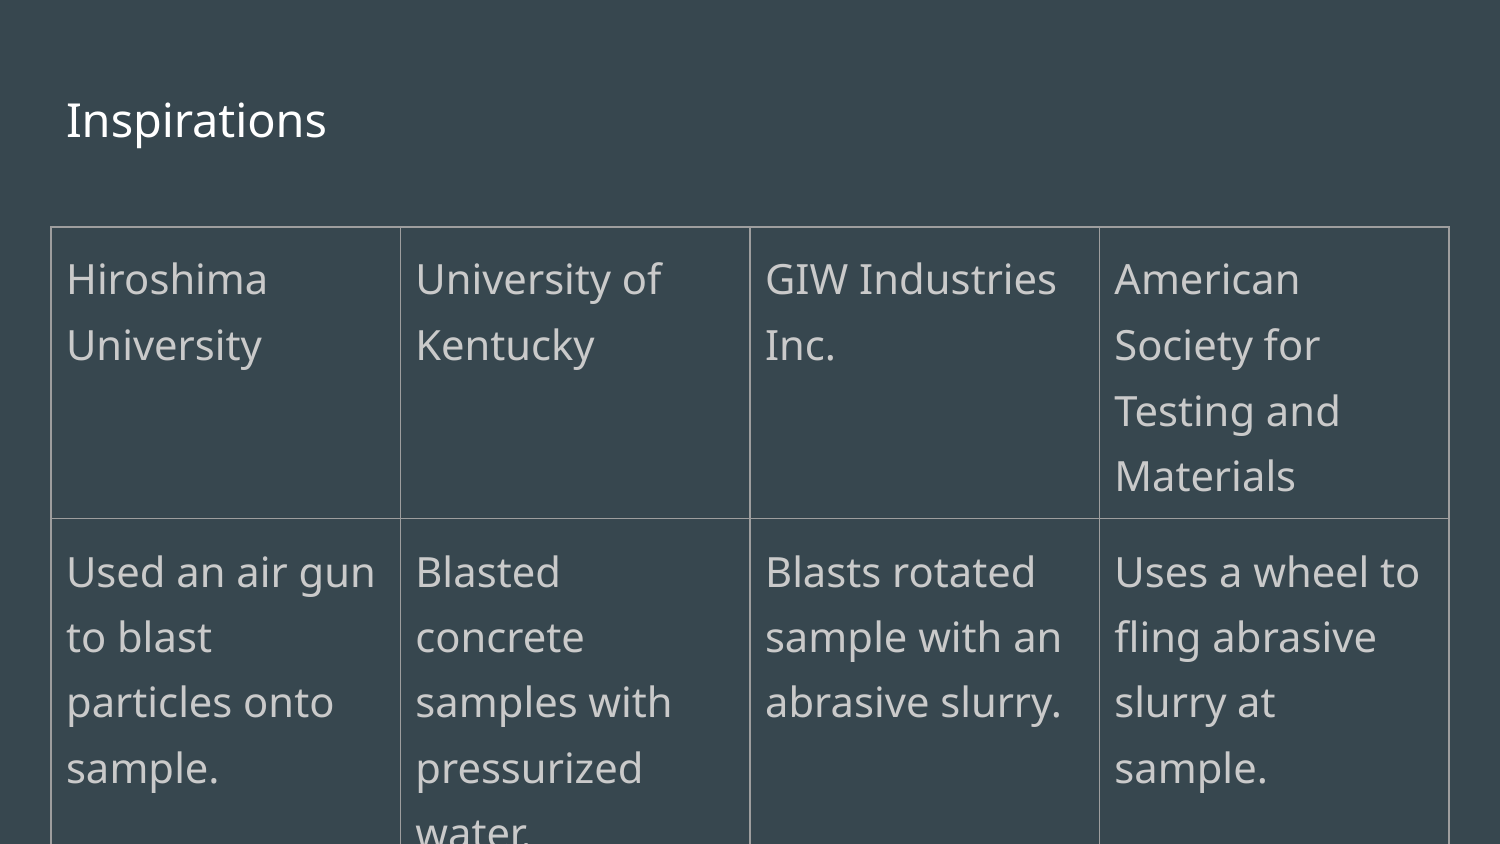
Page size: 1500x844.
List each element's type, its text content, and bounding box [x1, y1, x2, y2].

table_cell Used an air gun to blast particles onto sample. [52, 519, 400, 844]
table_cell Blasted concrete samples with pressurized water. [401, 519, 749, 844]
title Inspirations [51, 72, 1449, 167]
table_header University of Kentucky [401, 228, 749, 518]
table_header Hiroshima University [52, 228, 400, 518]
table_header GIW Industries Inc. [751, 228, 1099, 518]
table_header American Society for Testing and Materials [1100, 228, 1448, 518]
table_cell Uses a wheel to fling abrasive slurry at sample. [1100, 519, 1448, 844]
table_cell Blasts rotated sample with an abrasive slurry. [751, 519, 1099, 844]
